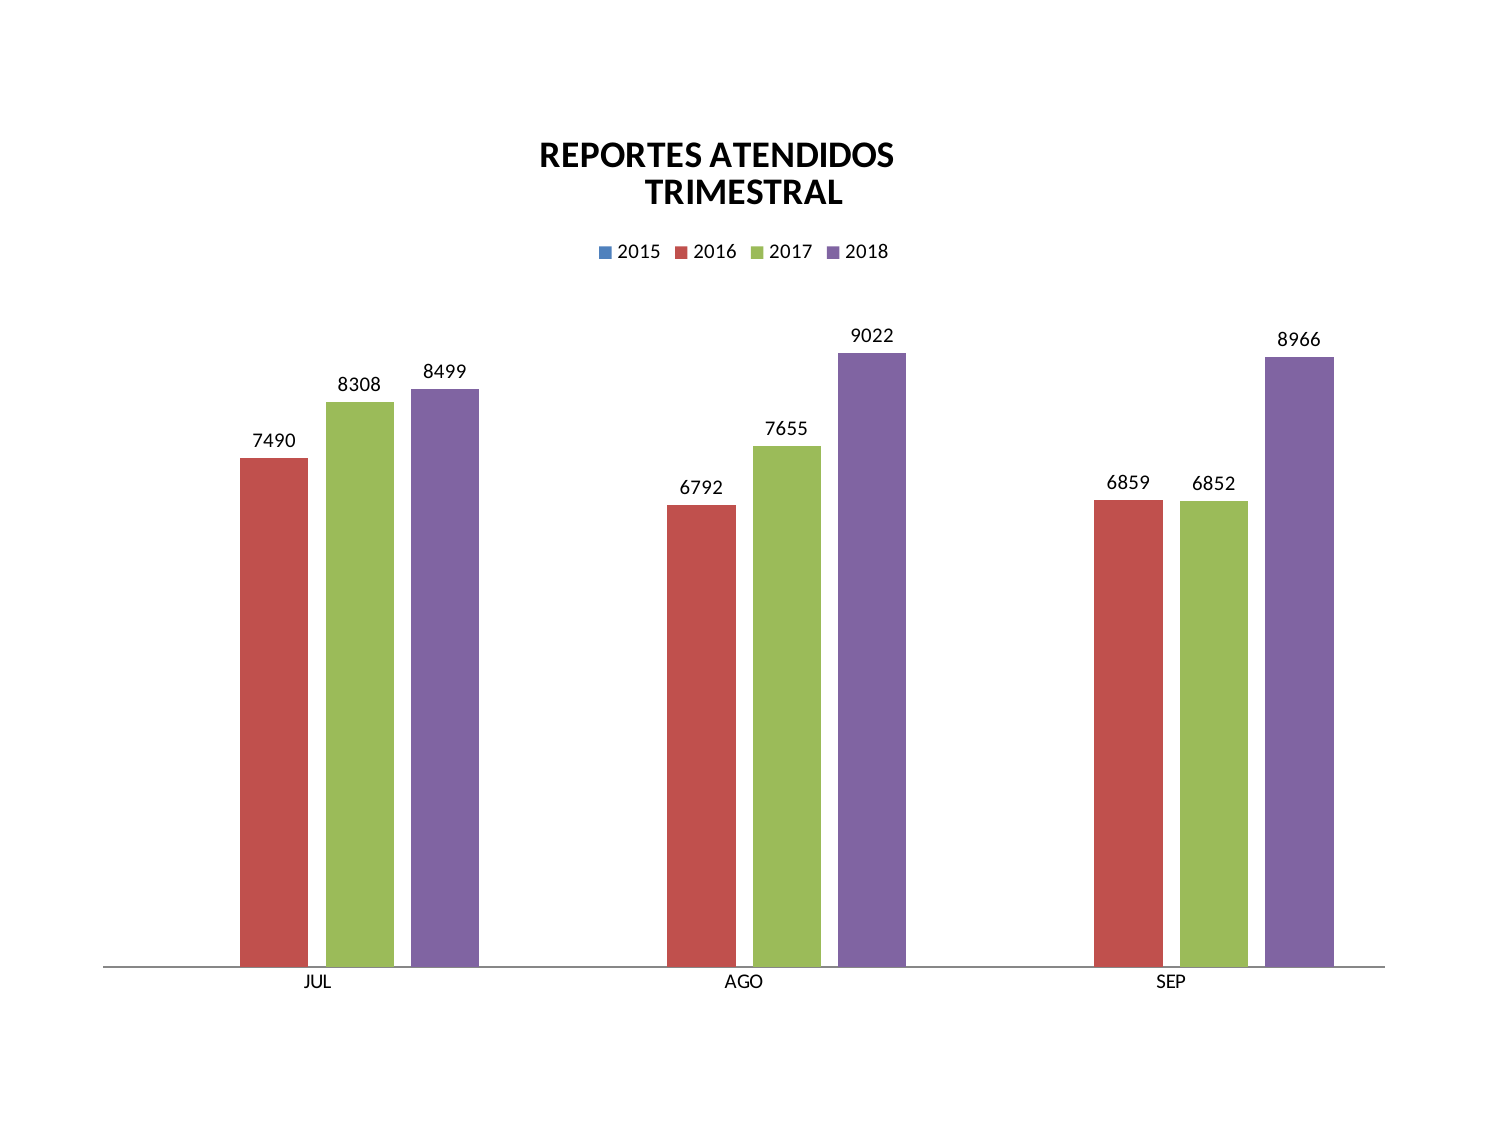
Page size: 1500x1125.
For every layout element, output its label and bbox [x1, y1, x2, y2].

chart [76, 101, 1412, 1012]
